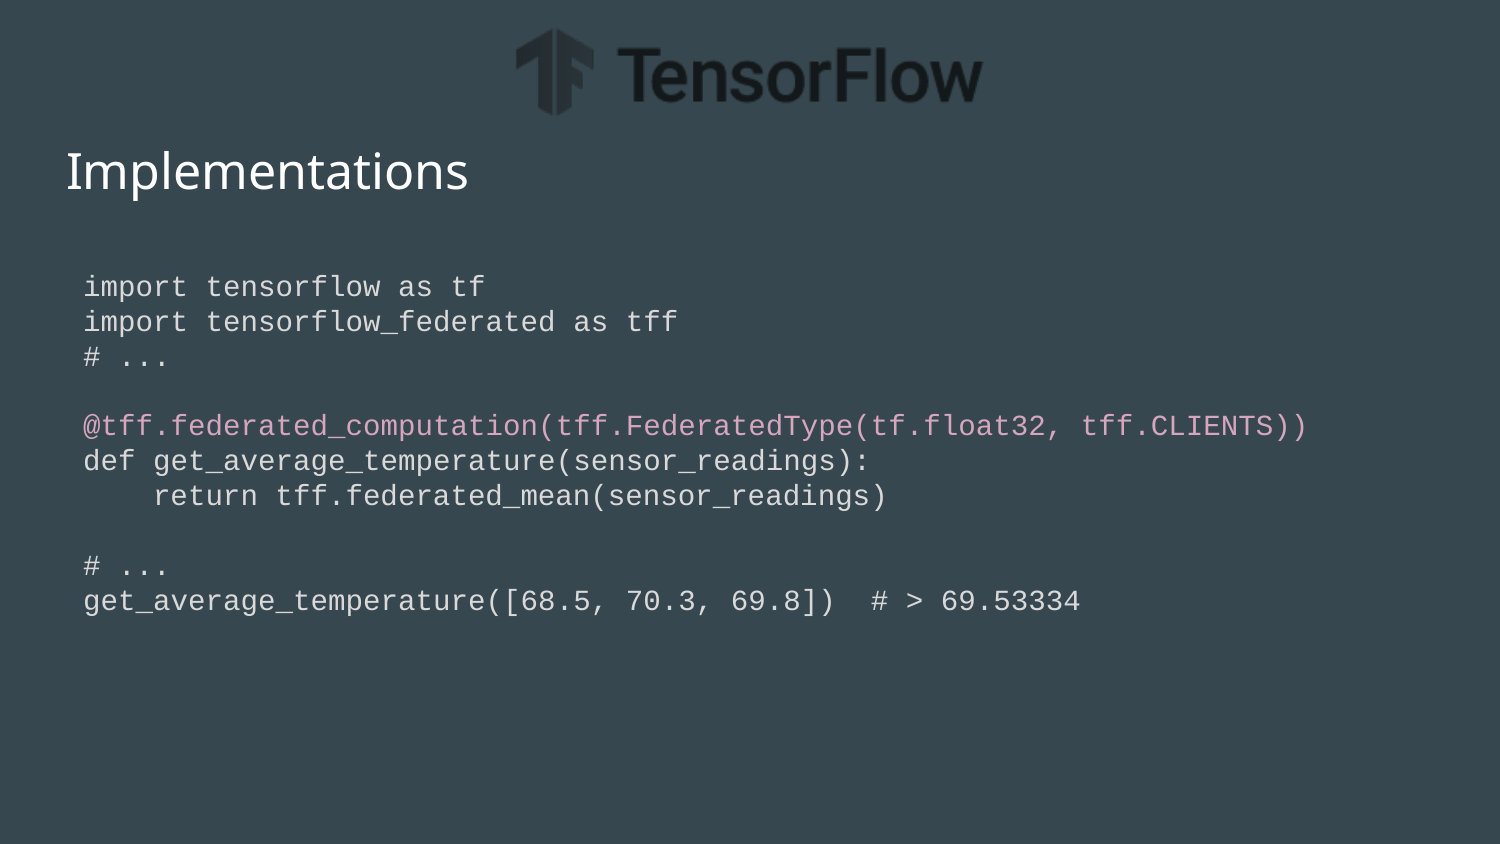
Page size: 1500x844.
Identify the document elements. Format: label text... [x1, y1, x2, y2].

title Implementations [51, 91, 614, 216]
picture [515, 21, 985, 127]
text_box import tensorflow as tf import tensorflow_federated as tff # ... @tff.federated_computation(tff.FederatedType(tf.float32, tff.CLIENTS)) def get_average_temperature(sensor_readings): return tff.federated_mean(sensor_readings) # ... get_average_temperature([68.5, 70.3, 69.8]) # > 69.53334 [68, 251, 1424, 764]
